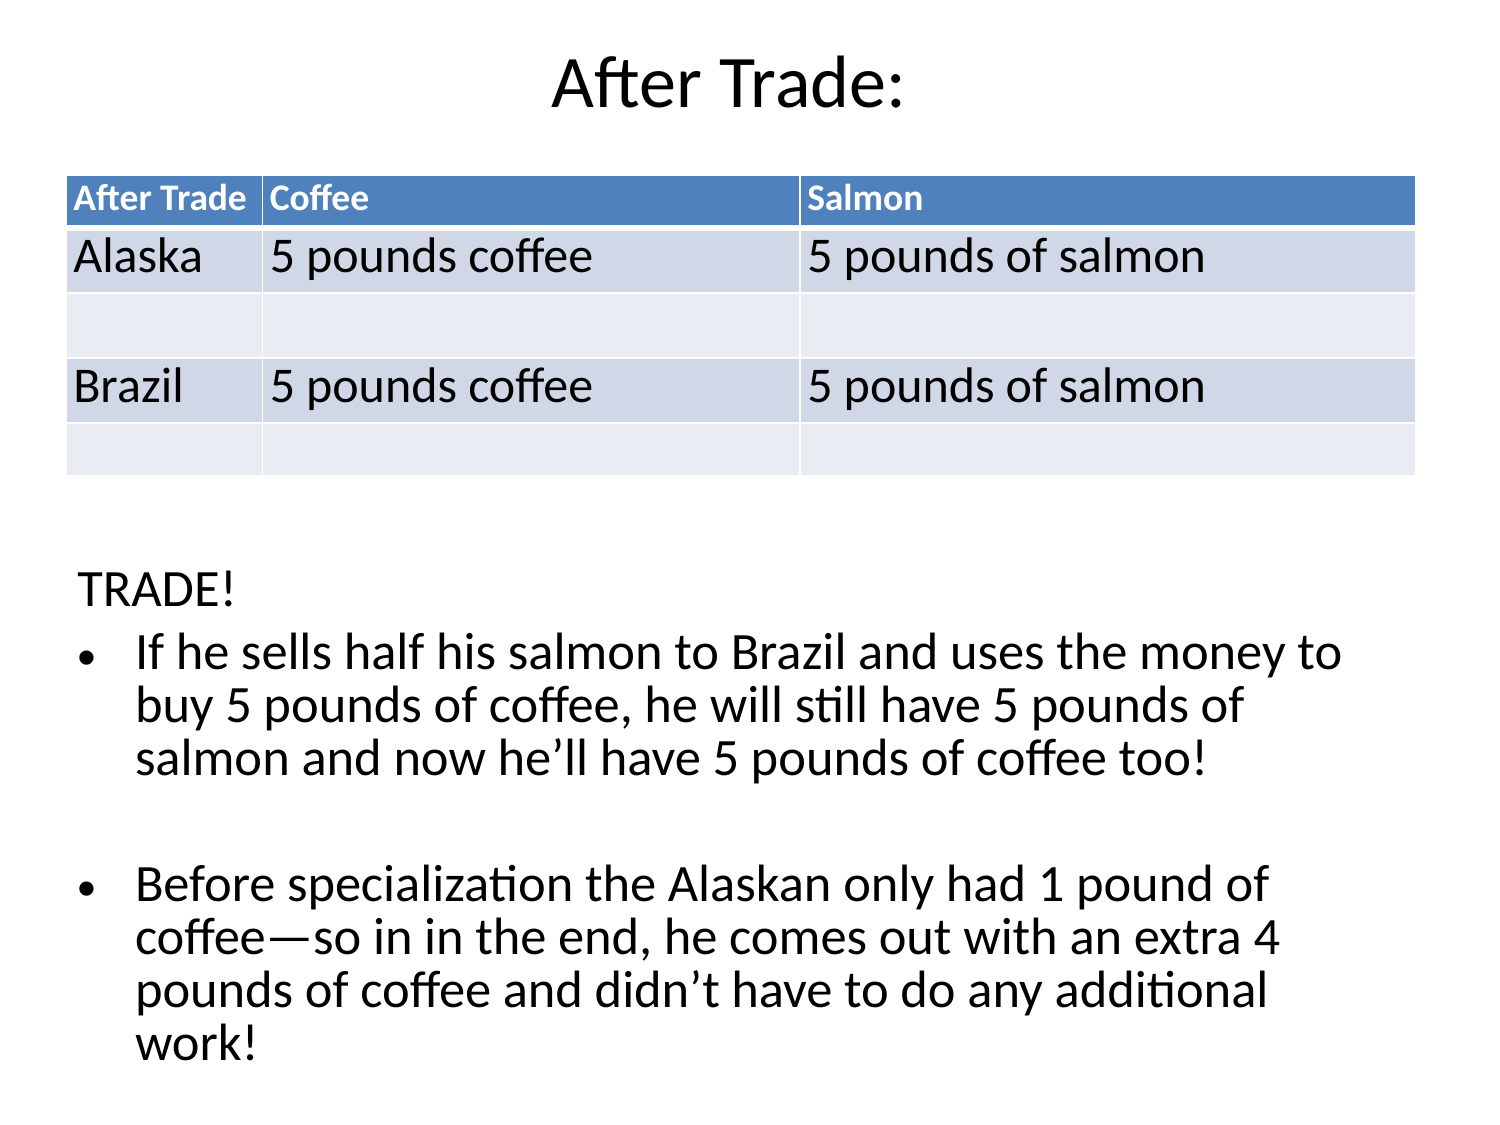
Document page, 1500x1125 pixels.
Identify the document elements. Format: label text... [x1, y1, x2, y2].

table_cell 5 pounds coffee [263, 231, 799, 292]
table_header Salmon [801, 176, 1415, 225]
table_cell [263, 424, 799, 475]
table_header After Trade [67, 176, 262, 225]
table_cell [263, 294, 799, 357]
table_cell 5 pounds of salmon [801, 359, 1415, 422]
table_header Coffee [263, 176, 799, 225]
table_cell [801, 294, 1415, 357]
table_cell [67, 424, 262, 475]
table_cell Alaska [67, 231, 262, 292]
table_cell [67, 294, 262, 357]
table_cell [801, 424, 1415, 475]
table_cell 5 pounds coffee [263, 359, 799, 422]
table_cell 5 pounds of salmon [801, 231, 1415, 292]
table_cell Brazil [67, 359, 262, 422]
list TRADE! If he sells half his salmon to Brazil and uses the money to buy 5 pounds of coffee, he will still have 5 pounds of salmon and now he’ll have 5 pounds of coffee too! Before specialization the Alaskan only had 1 pound of coffee—so in in the end, he comes out with an extra 4 pounds of coffee and didn’t have to do any additional work! [62, 559, 1413, 1085]
title After Trade: [62, 24, 1413, 130]
